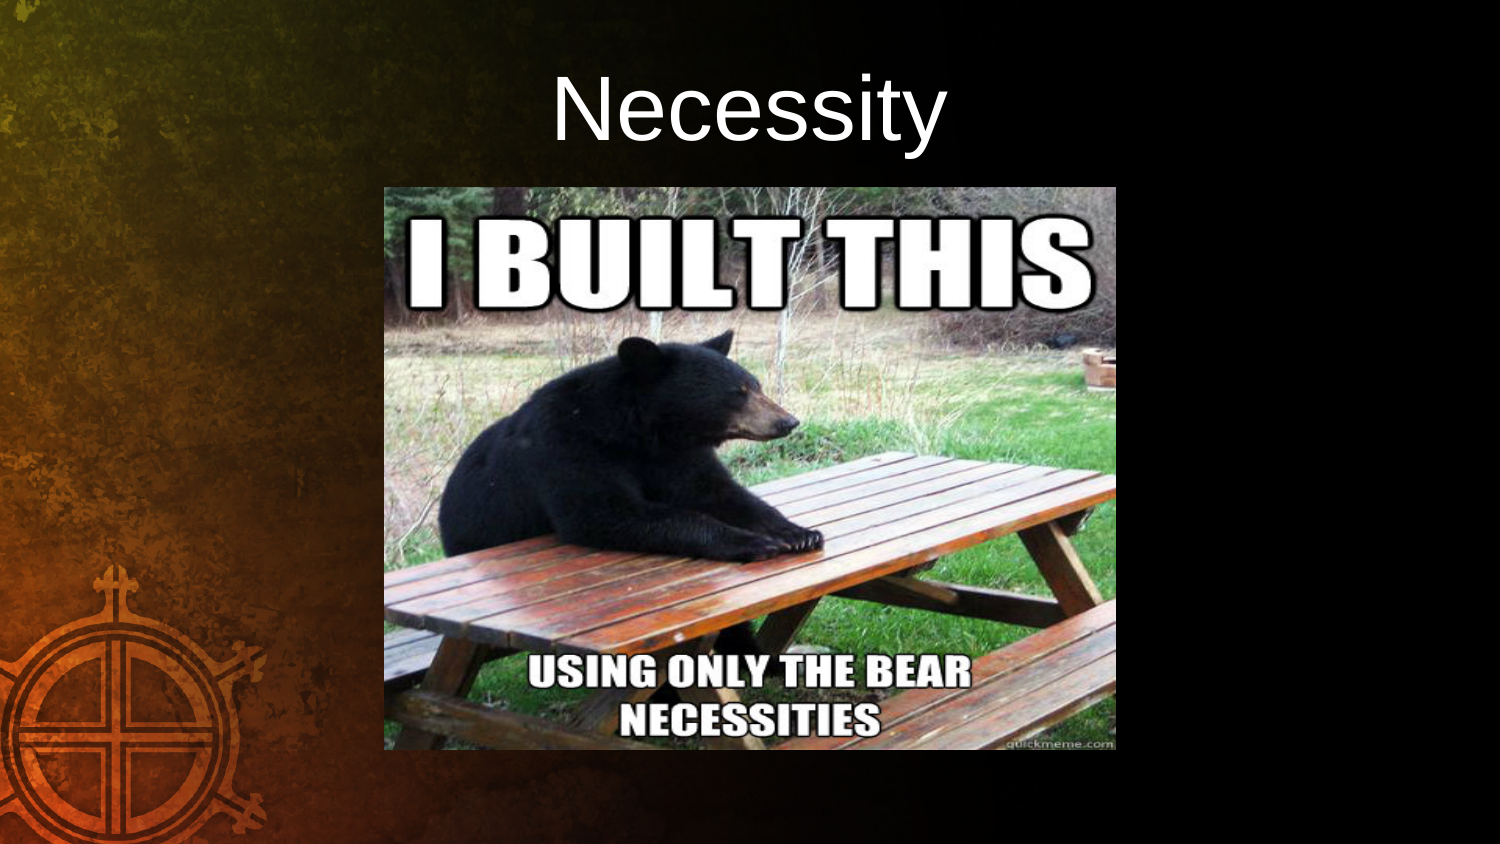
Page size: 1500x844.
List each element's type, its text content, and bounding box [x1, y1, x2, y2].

title Necessity [75, 33, 1425, 175]
picture [0, 0, 1500, 844]
